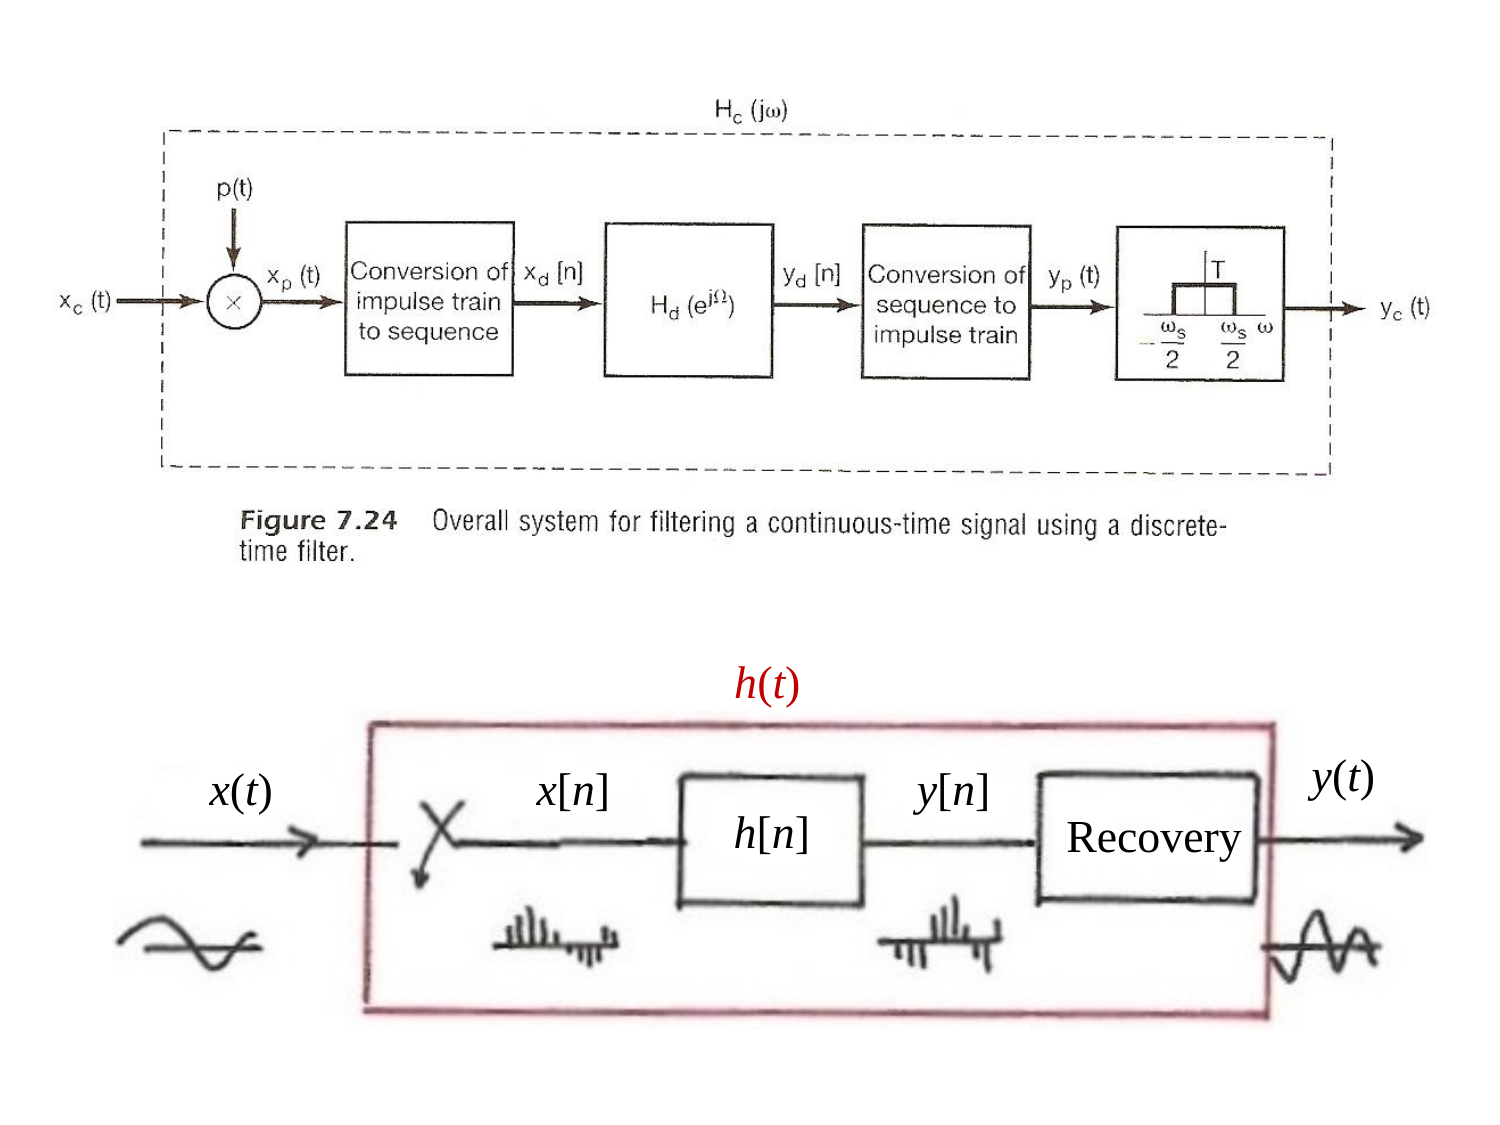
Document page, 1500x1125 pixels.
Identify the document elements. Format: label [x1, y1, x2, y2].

picture [52, 89, 1448, 577]
text_box [111, 644, 1431, 1030]
